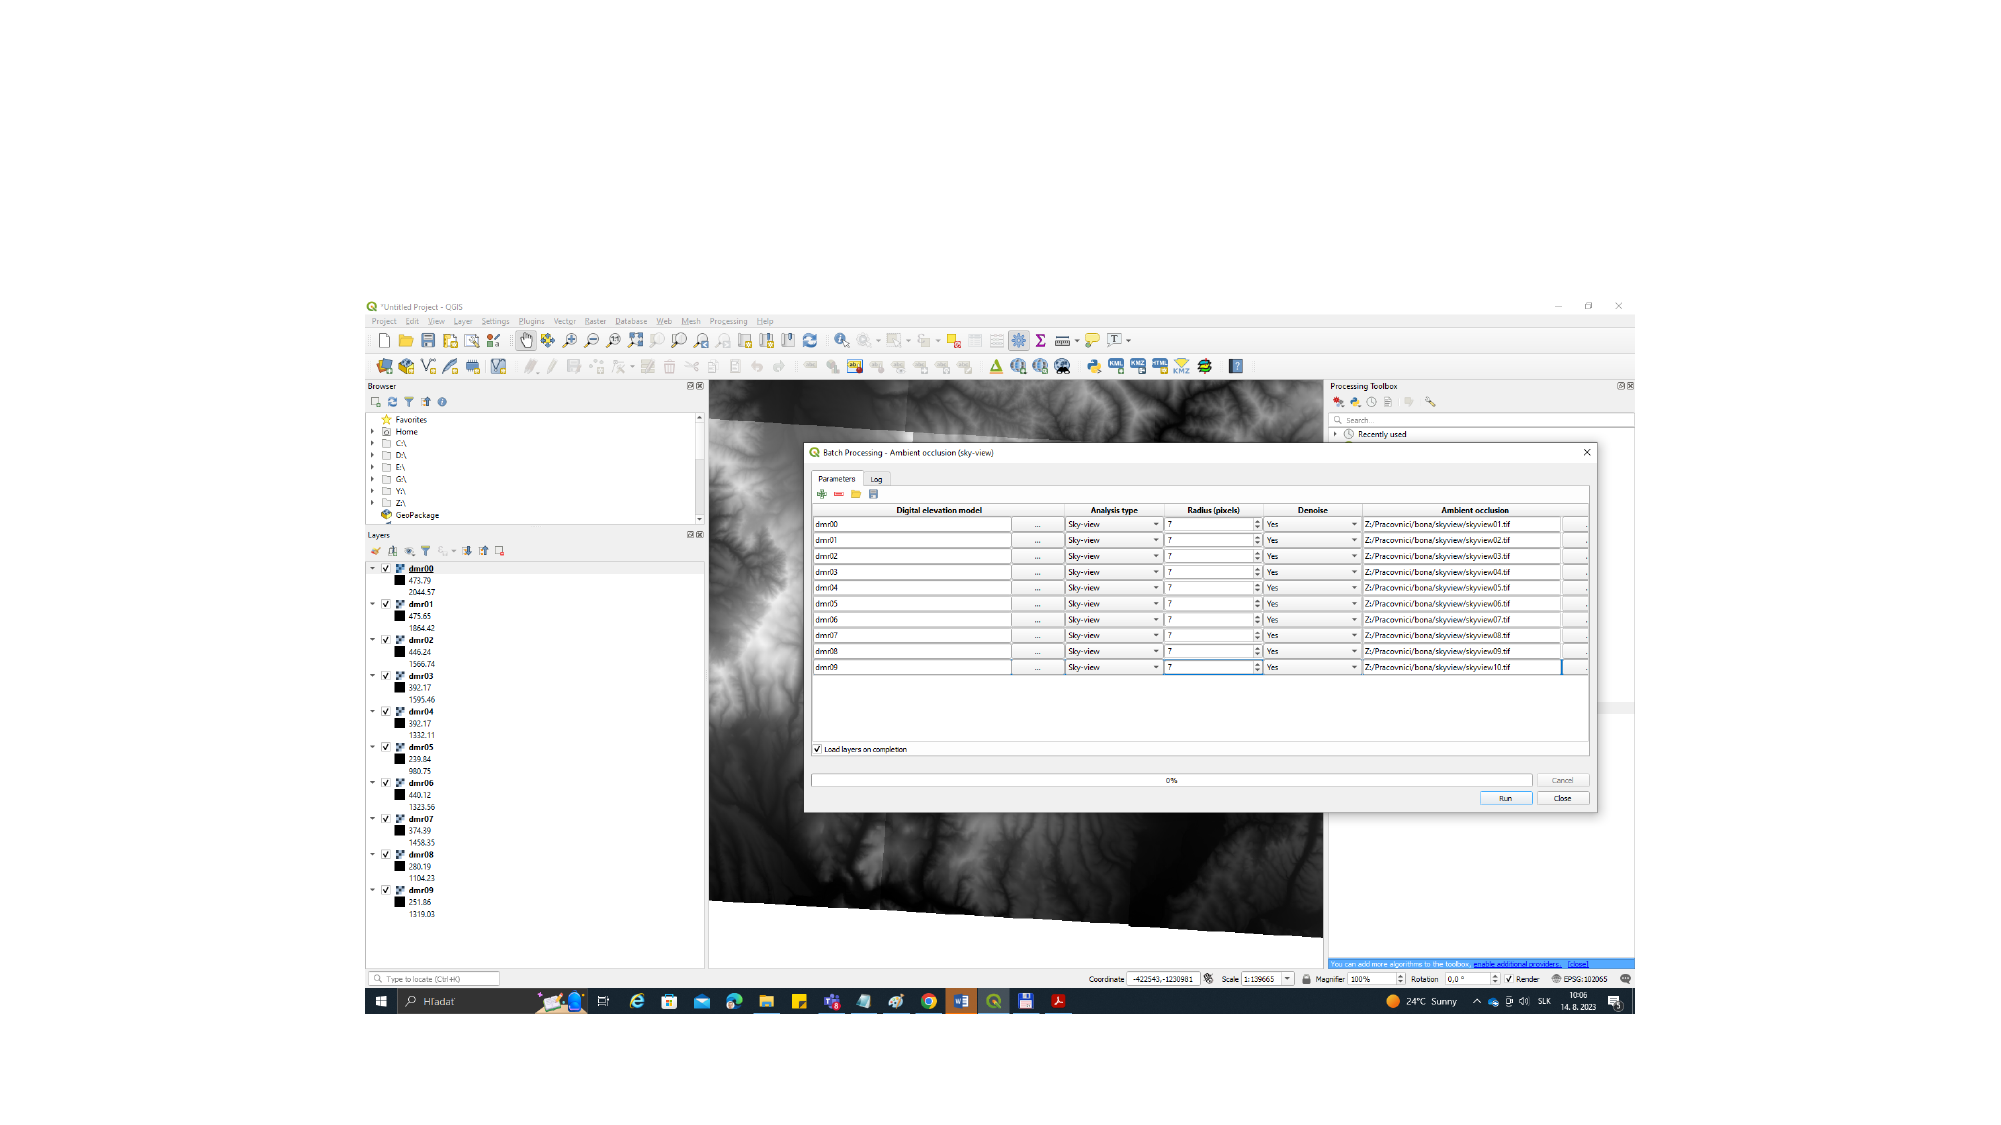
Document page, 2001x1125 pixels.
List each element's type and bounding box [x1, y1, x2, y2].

list [365, 299, 1635, 1014]
